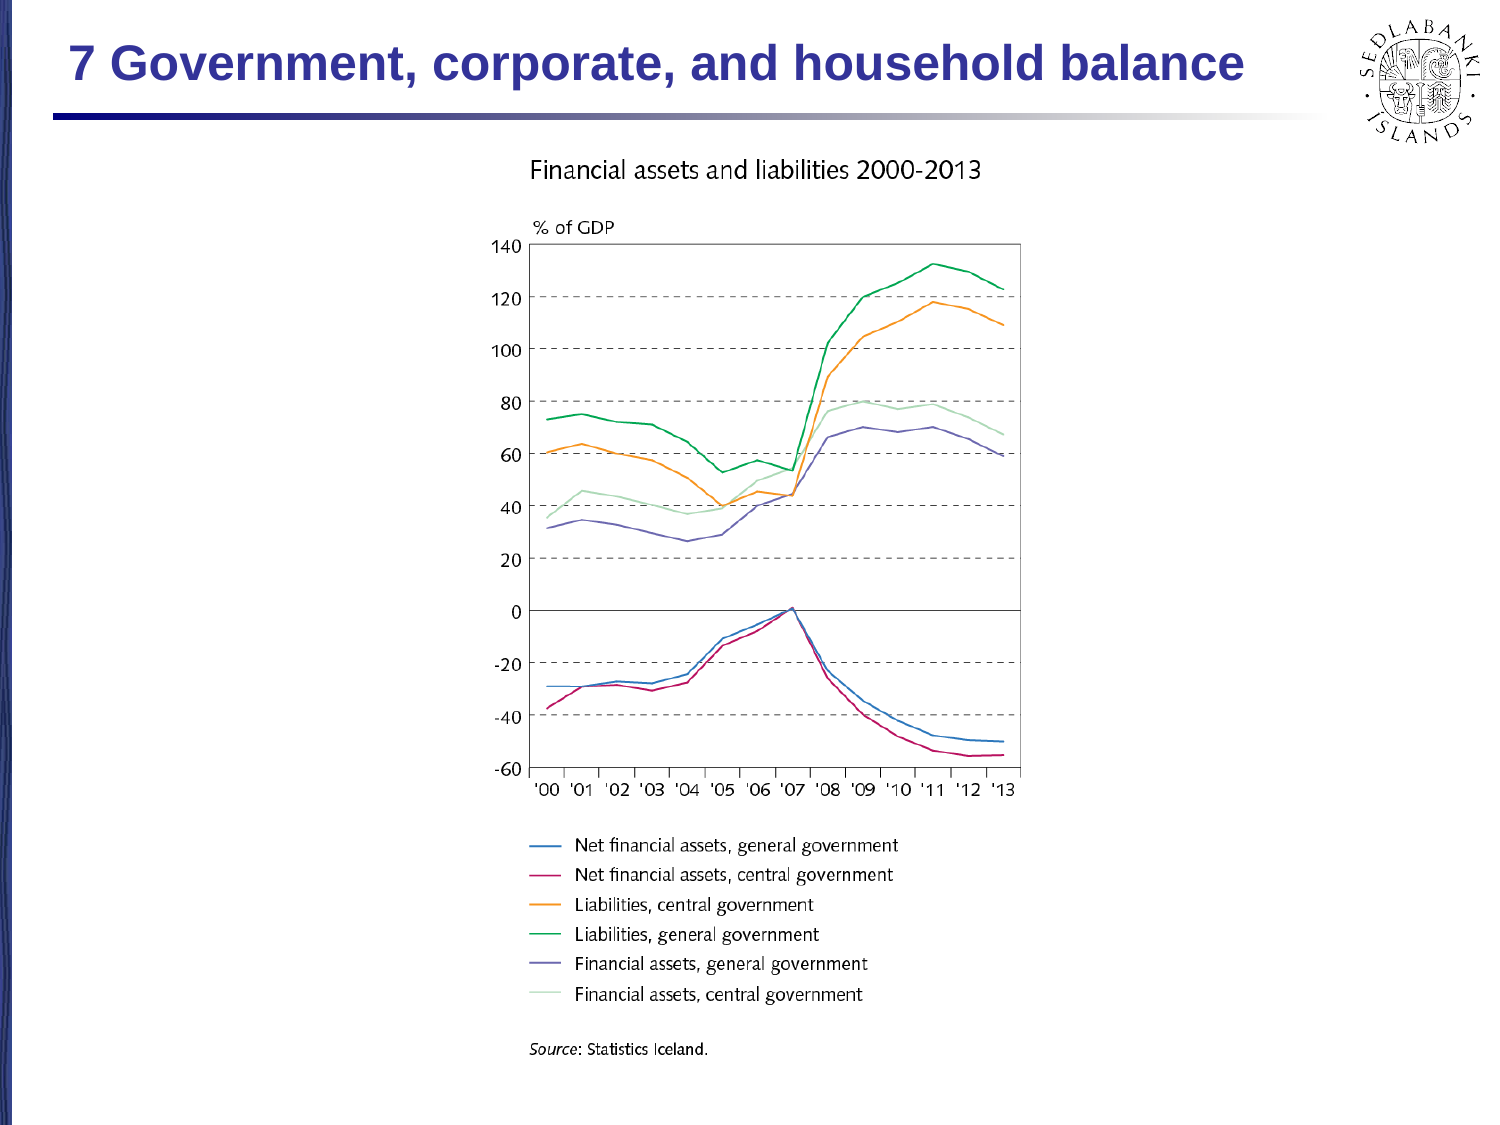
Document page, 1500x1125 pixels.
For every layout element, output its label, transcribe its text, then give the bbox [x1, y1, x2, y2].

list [490, 148, 1022, 1059]
picture [1357, 18, 1482, 149]
title 7 Government, corporate, and household balance [52, 10, 1330, 111]
picture [0, 0, 12, 1125]
